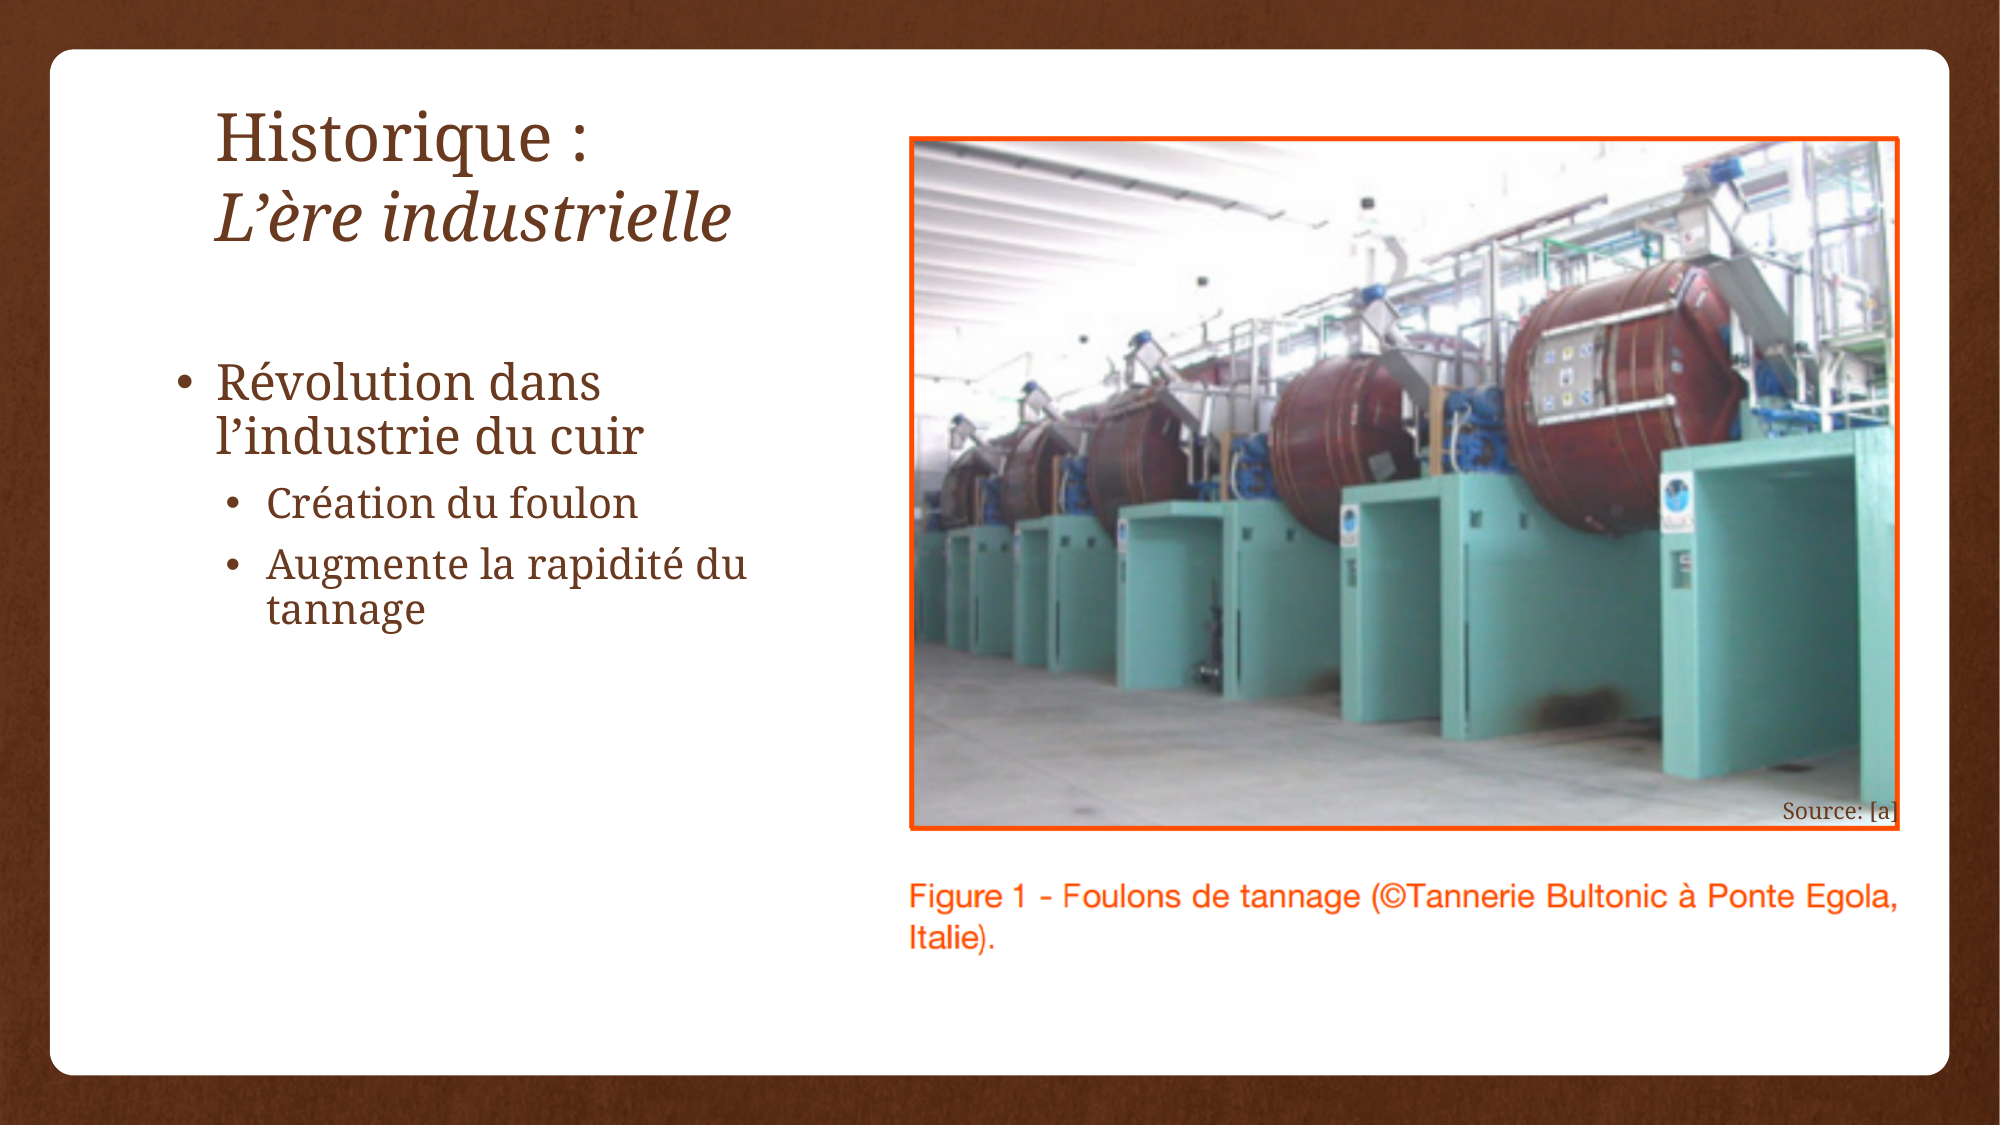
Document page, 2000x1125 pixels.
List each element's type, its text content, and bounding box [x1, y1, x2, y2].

picture [893, 125, 1915, 960]
list Révolution dans l’industrie du cuir Création du foulon Augmente la rapidité du tannage [161, 349, 870, 960]
text_box Source: [a] [1915, 775, 1981, 882]
title Historique : L’ère industrielle [199, 70, 1800, 263]
